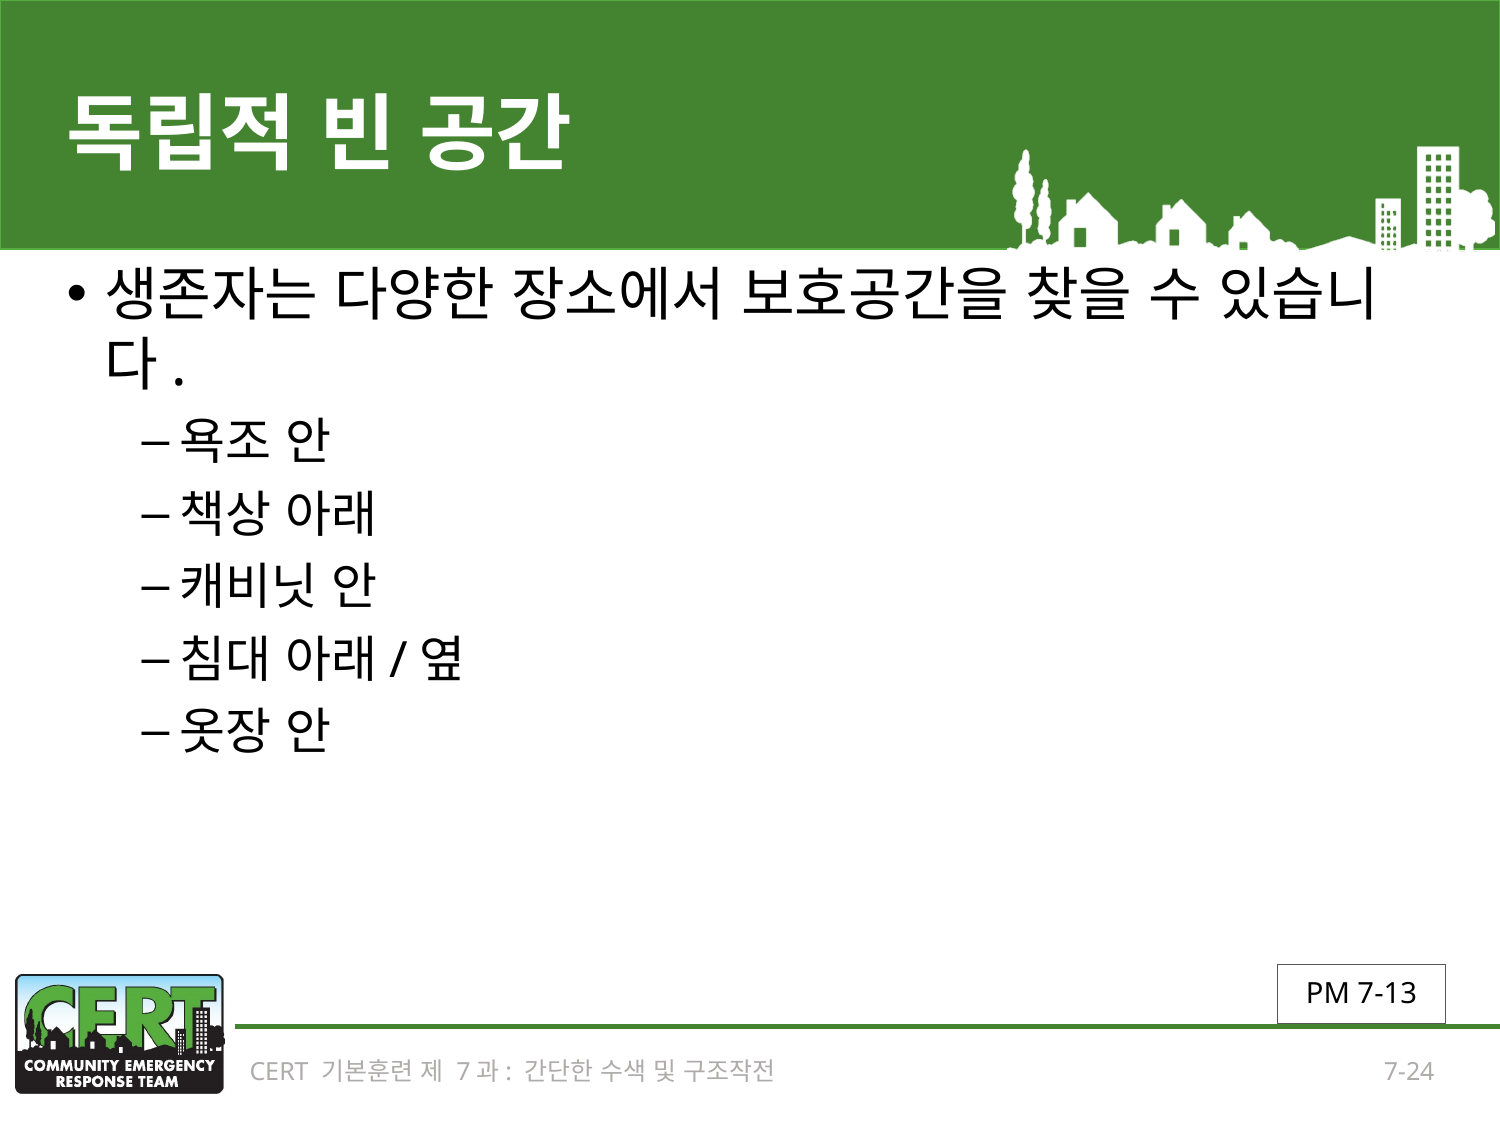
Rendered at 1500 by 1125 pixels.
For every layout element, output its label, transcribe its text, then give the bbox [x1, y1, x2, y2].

list 7-24 [1153, 1047, 1450, 1098]
picture [1004, 139, 1500, 252]
list 생존자는 다양한 장소에서 보호공간을 찾을 수 있습니다. 욕조 안 책상 아래 캐비닛 안 침대 아래/옆 옷장 안 [51, 249, 1449, 1034]
list PM 7-13 [1277, 964, 1446, 1024]
picture [14, 973, 225, 1094]
list CERT 기본훈련 제 7과: 간단한 수색 및 구조작전 [234, 1047, 994, 1098]
title 독립적 빈 공간 [51, 52, 1005, 220]
